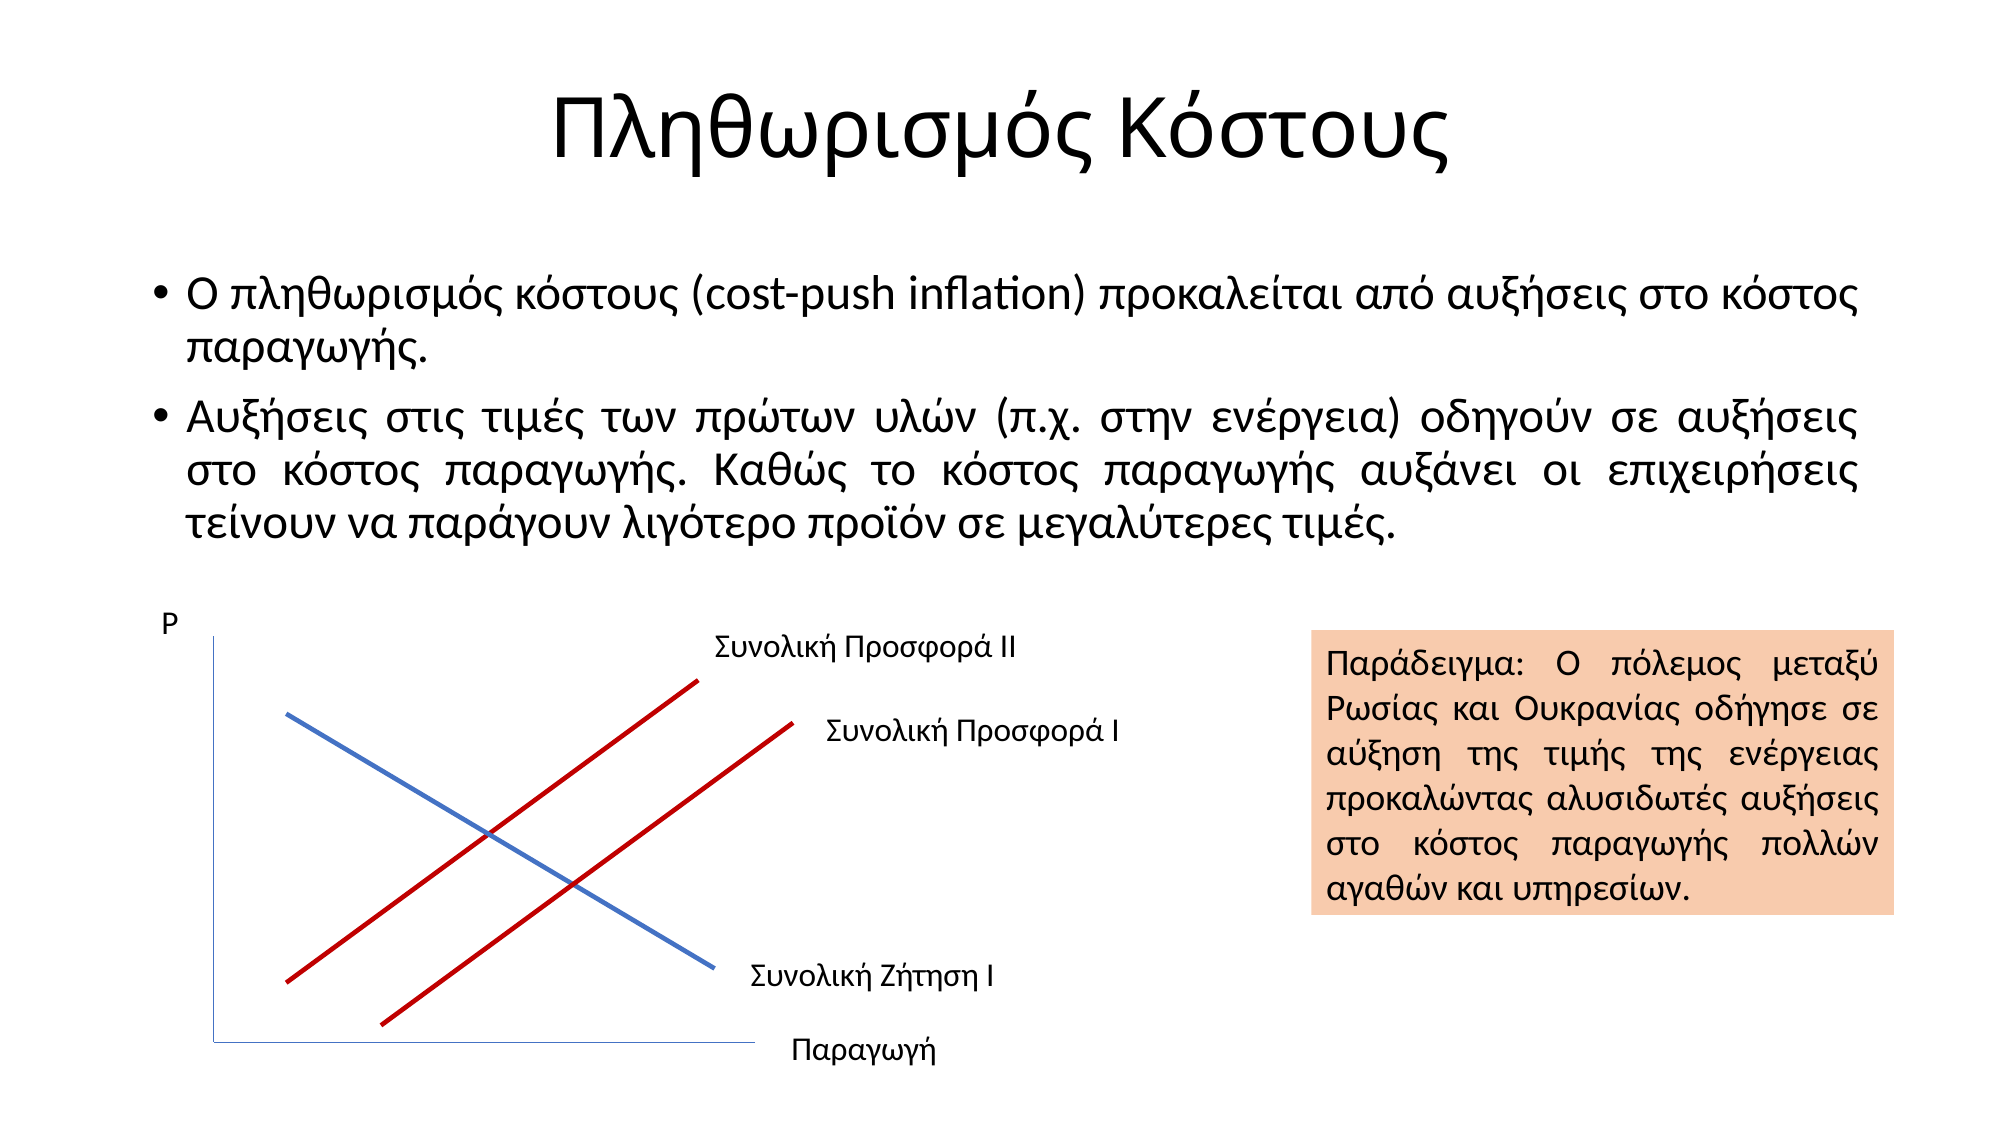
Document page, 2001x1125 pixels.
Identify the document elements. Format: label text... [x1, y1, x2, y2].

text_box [286, 680, 699, 713]
text_box P [146, 593, 194, 649]
text_box Συνολική Ζήτηση Ι [794, 945, 1011, 1000]
text_box Συνολική Προσφορά ΙΙ [700, 616, 1033, 672]
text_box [380, 722, 794, 1026]
list Ο πληθωρισμός κόστους (cost-push inflation) προκαλείται από αυξήσεις στο κόστος παραγωγής. Αυξήσεις στις τιμές των πρώτων υλών (π.χ. στην ενέργεια) οδηγούν σε αυξήσεις στο κόστος παραγωγής. Καθώς το κόστος παραγωγής αυξάνει οι επιχειρήσεις τείνουν να παράγουν λιγότερο προϊόν σε μεγαλύτερες τιμές. [137, 260, 1875, 563]
text_box Συνολική Προσφορά Ι [811, 700, 1136, 756]
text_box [286, 969, 380, 983]
text_box Παράδειγμα: Ο πόλεμος μεταξύ Ρωσίας και Ουκρανίας οδήγησε σε αύξηση της τιμής της ενέργειας προκαλώντας αλυσιδωτές αυξήσεις στο κόστος παραγωγής πολλών αγαθών και υπηρεσίων. [1311, 630, 1894, 915]
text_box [286, 713, 715, 969]
title Πληθωρισμός Κόστους [137, 59, 1863, 201]
text_box Παραγωγή [776, 1019, 952, 1075]
